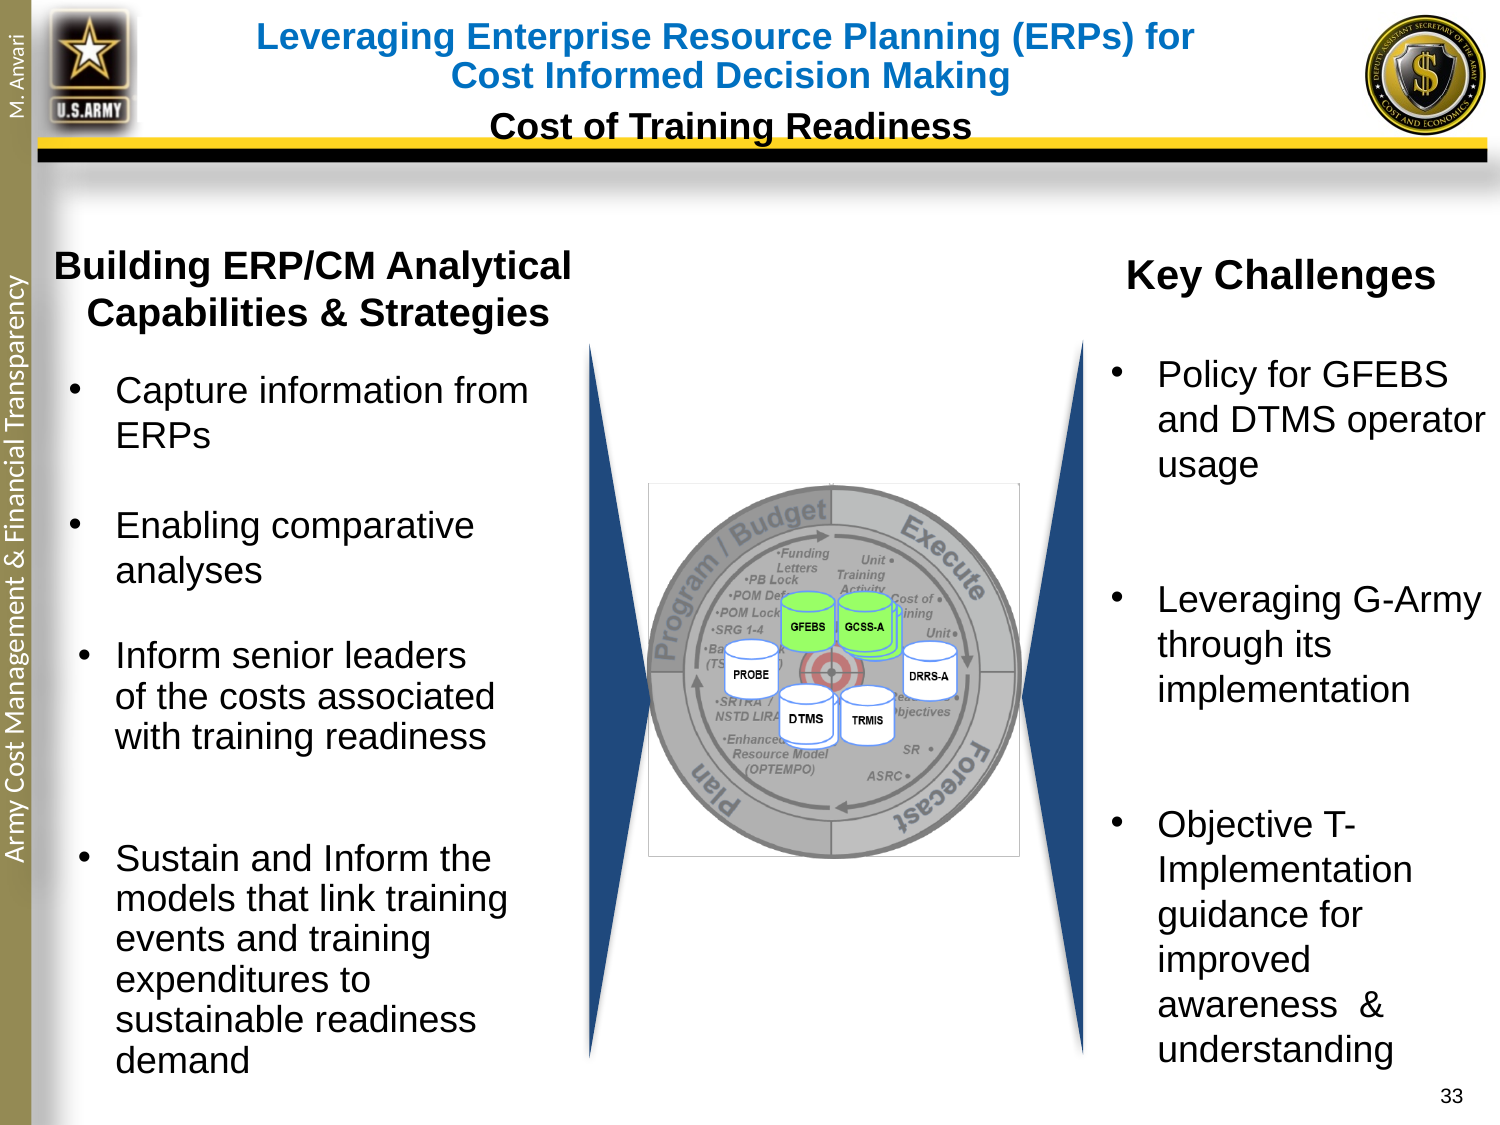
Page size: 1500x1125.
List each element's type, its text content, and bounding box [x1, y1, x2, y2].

slide_number 33 [1133, 1074, 1484, 1107]
picture [1362, 12, 1488, 137]
picture [67, 29, 116, 120]
text_box [1026, 337, 1086, 1057]
text_box Leveraging Enterprise Resource Planning (ERPs) for Cost Informed Decision Making Cost of Training Readiness [137, 16, 1325, 123]
text_box [587, 341, 641, 1061]
text_box Building ERP/CM Analytical Capabilities & Strategies [38, 232, 599, 342]
text_box Capture information from ERPs Enabling comparative analyses Inform senior leaders of the costs associated with training readiness Sustain and Inform the models that link training events and training expenditures to sustainable readiness demand [53, 358, 575, 1125]
text_box Policy for GFEBS and DTMS operator usage Leveraging G-Army through its implementation Objective T-Implementation guidance for improved awareness & understanding [1095, 297, 1500, 1125]
text_box Key Challenges [1111, 240, 1452, 306]
picture [646, 483, 1023, 860]
